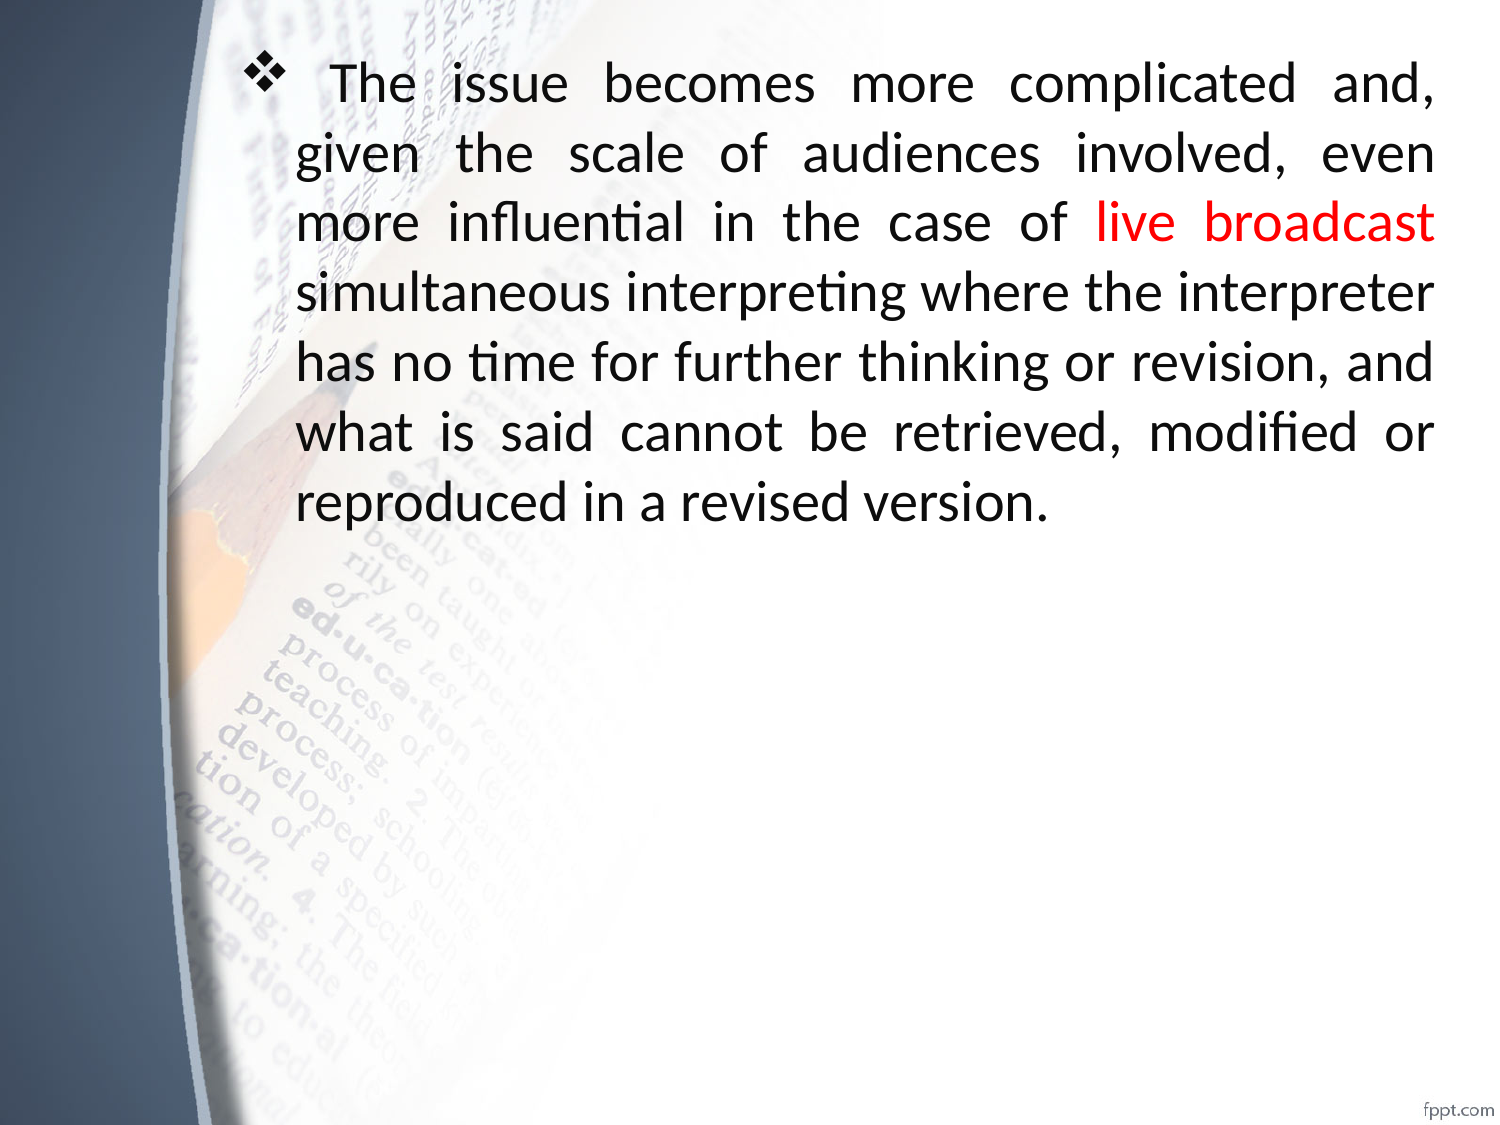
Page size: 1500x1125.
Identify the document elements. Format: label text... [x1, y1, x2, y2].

picture [0, 0, 1500, 1125]
list The issue becomes more complicated and, given the scale of audiences involved, even more influential in the case of live broadcast simultaneous interpreting where the interpreter has no time for further thinking or revision, and what is said cannot be retrieved, modified or reproduced in a revised version. [223, 36, 1452, 955]
